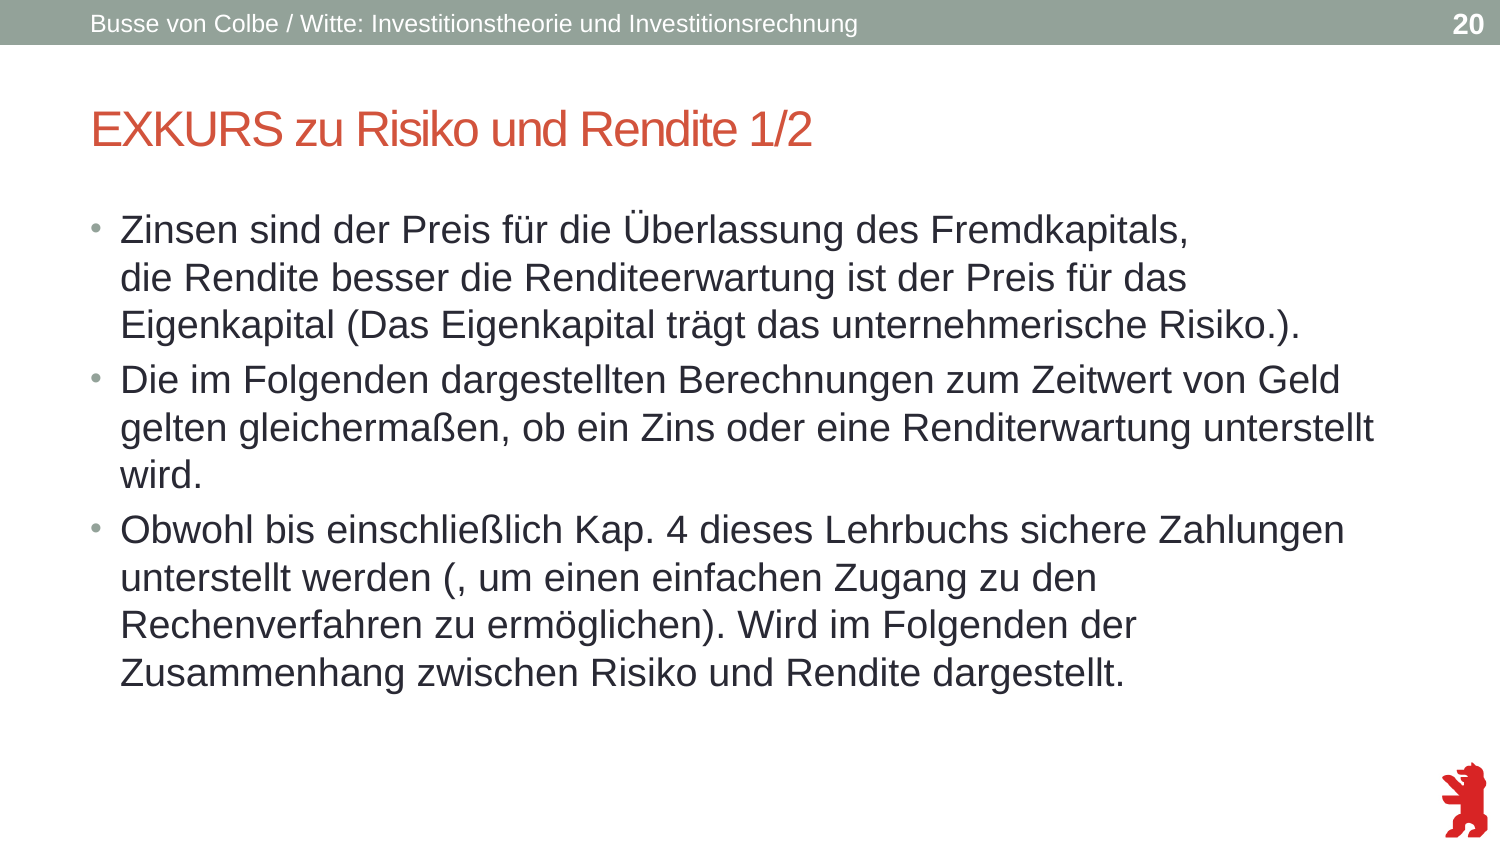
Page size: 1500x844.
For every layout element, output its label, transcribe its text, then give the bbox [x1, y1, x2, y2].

footer Busse von Colbe / Witte: Investitionstheorie und Investitionsrechnung [75, 2, 1238, 43]
title EXKURS zu Risiko und Rendite 1/2 [75, 65, 1425, 188]
picture [1434, 760, 1500, 844]
list Zinsen sind der Preis für die Überlassung des Fremdkapitals, die Rendite besser die Renditeerwartung ist der Preis für das Eigenkapital (Das Eigenkapital trägt das unternehmerische Risiko.). Die im Folgenden dargestellten Berechnungen zum Zeitwert von Geld gelten gleichermaßen, ob ein Zins oder eine Renditerwartung unterstellt wird. Obwohl bis einschließlich Kap. 4 dieses Lehrbuchs sichere Zahlungen unterstellt werden (, um einen einfachen Zugang zu den Rechenverfahren zu ermöglichen). Wird im Folgenden der Zusammenhang zwischen Risiko und Rendite dargestellt. [75, 196, 1425, 797]
slide_number 20 [1325, 2, 1500, 43]
